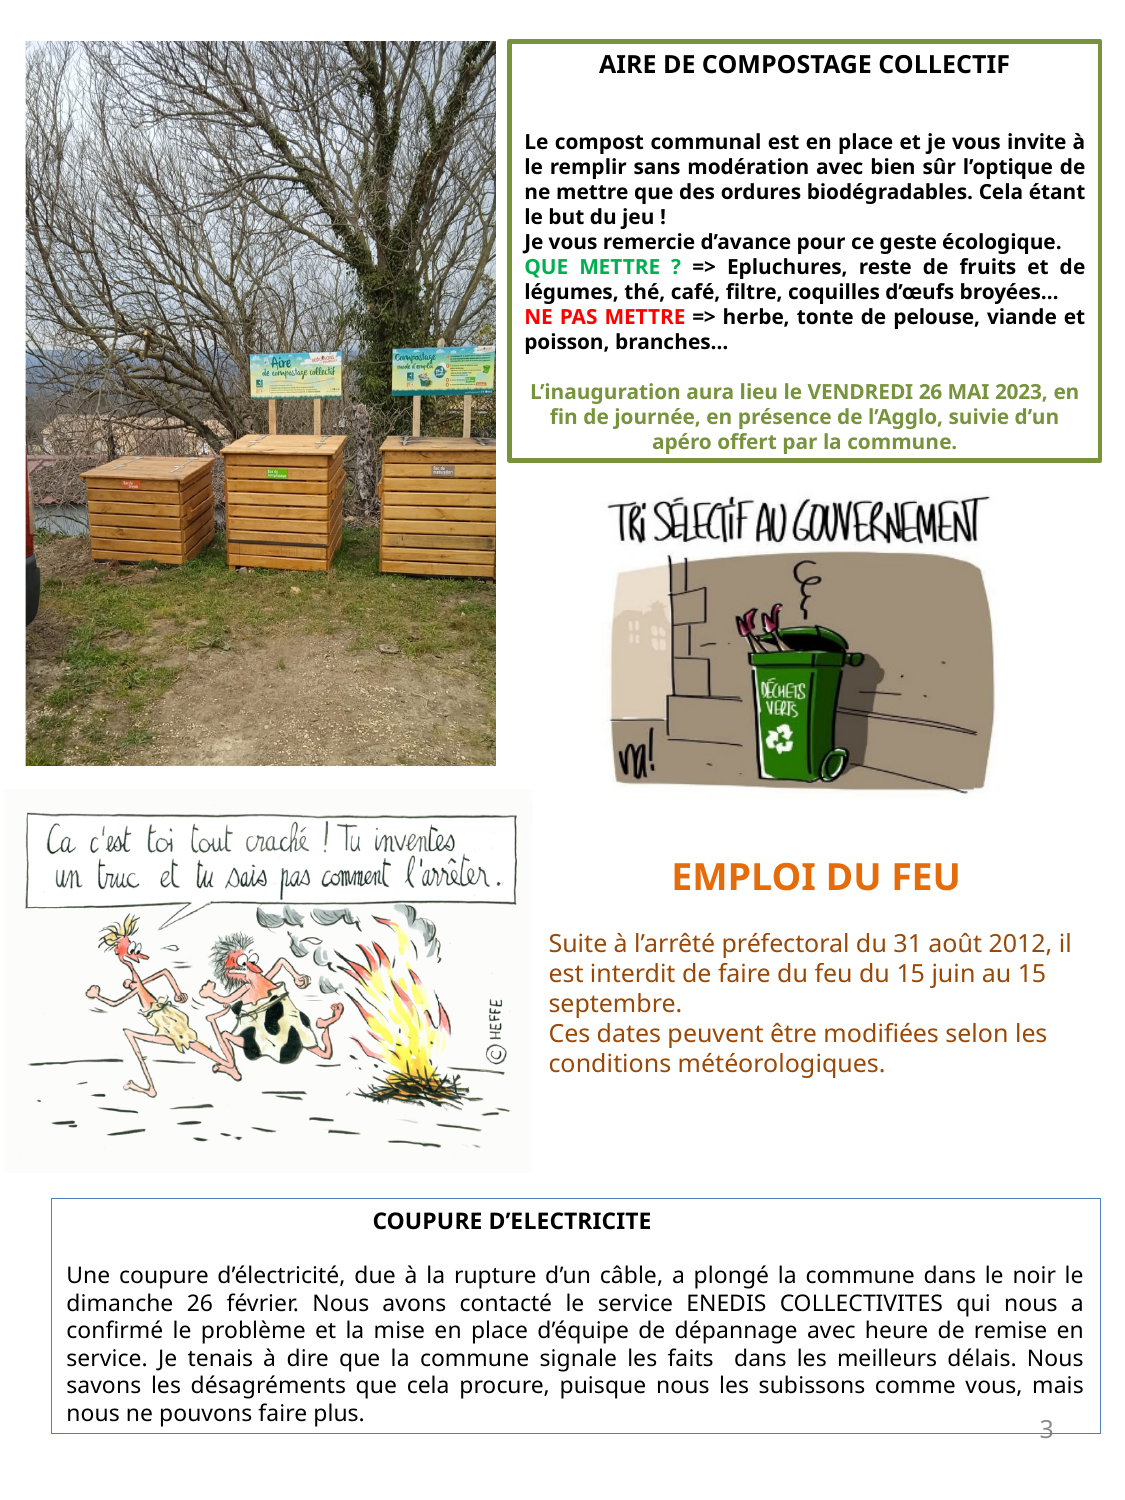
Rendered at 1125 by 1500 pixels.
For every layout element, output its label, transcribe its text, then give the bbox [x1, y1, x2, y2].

text_box AIRE DE COMPOSTAGE COLLECTIF Le compost communal est en place et je vous invite à le remplir sans modération avec bien sûr l’optique de ne mettre que des ordures biodégradables. Cela étant le but du jeu ! Je vous remercie d’avance pour ce geste écologique. QUE METTRE ? => Epluchures, reste de fruits et de légumes, thé, café, filtre, coquilles d’œufs broyées… NE PAS METTRE => herbe, tonte de pelouse, viande et poisson, branches… L’inauguration aura lieu le VENDREDI 26 MAI 2023, en fin de journée, en présence de l’Agglo, suivie d’un apéro offert par la commune. [509, 41, 1101, 461]
slide_number 3 [806, 1434, 1069, 1471]
picture [25, 0, 497, 766]
text_box EMPLOI DU FEU Suite à l’arrêté préfectoral du 31 août 2012, il est interdit de faire du feu du 15 juin au 15 septembre. Ces dates peuvent être modifiées selon les conditions météorologiques. [536, 845, 1099, 1115]
picture [4, 789, 532, 1174]
text_box COUPURE D’ELECTRICITE Une coupure d’électricité, due à la rupture d’un câble, a plongé la commune dans le noir le dimanche 26 février. Nous avons contacté le service ENEDIS COLLECTIVITES qui nous a confirmé le problème et la mise en place d’équipe de dépannage avec heure de remise en service. Je tenais à dire que la commune signale les faits dans les meilleurs délais. Nous savons les désagréments que cela procure, puisque nous les subissons comme vous, mais nous ne pouvons faire plus. [51, 1198, 1101, 1434]
picture [590, 491, 1003, 800]
